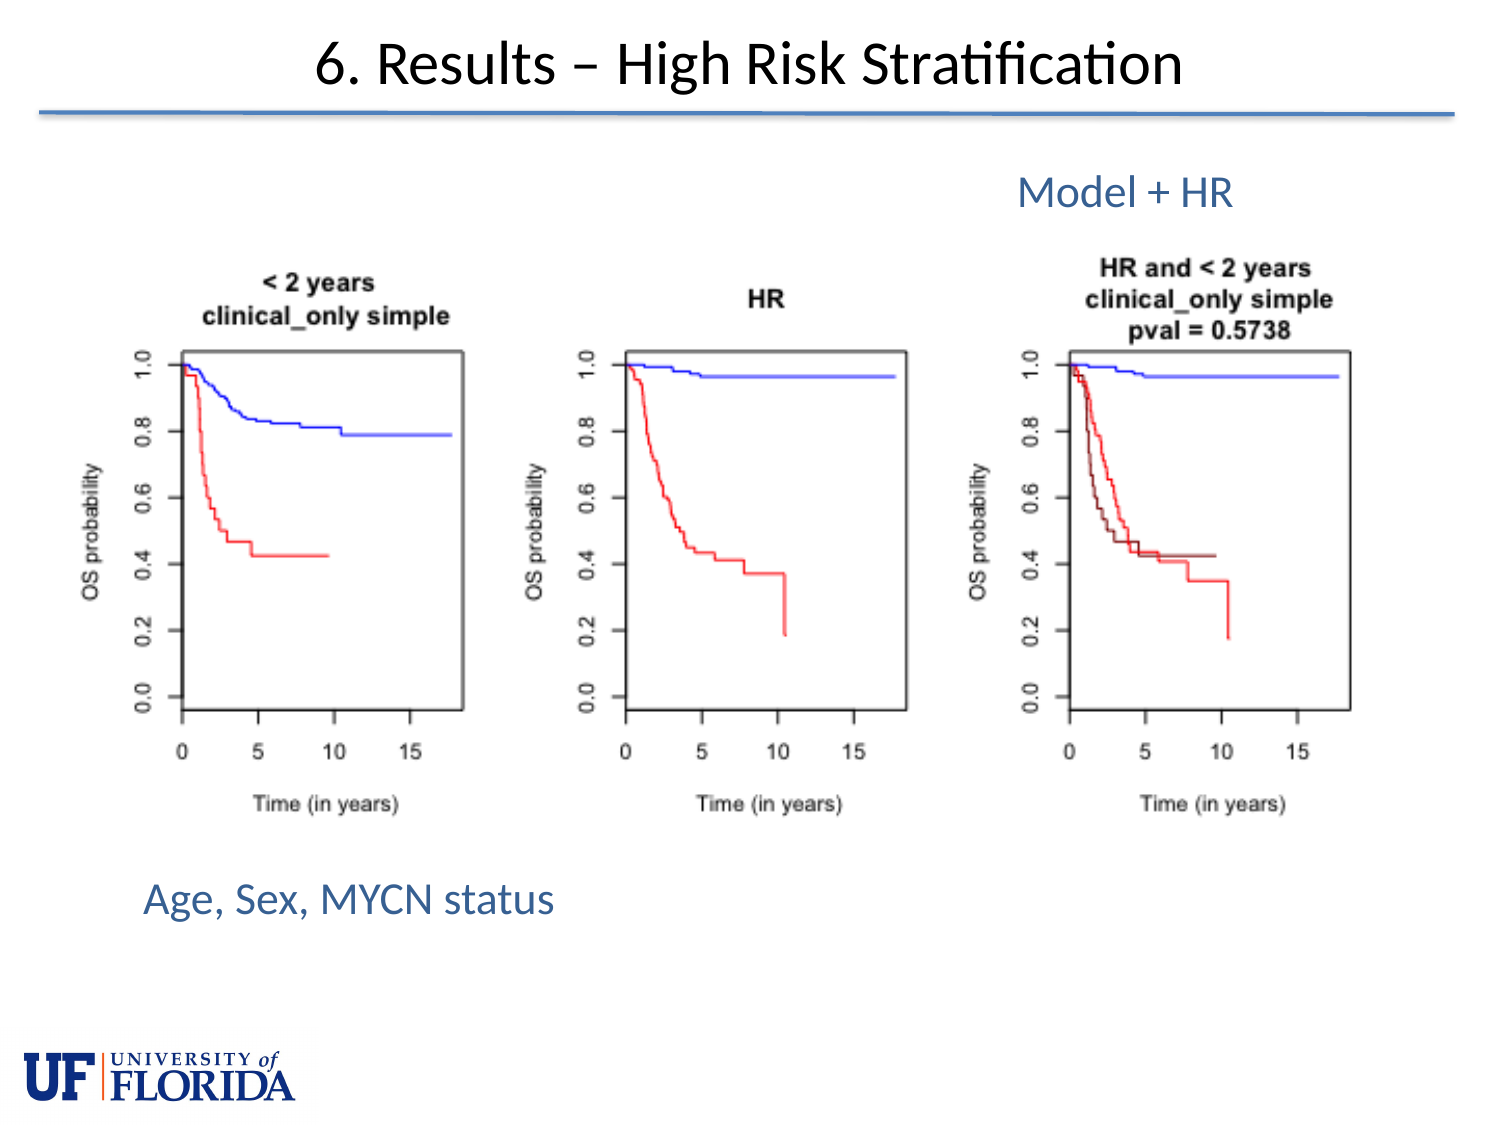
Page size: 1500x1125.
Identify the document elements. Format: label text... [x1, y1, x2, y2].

text_box Model + HR [1002, 154, 1406, 224]
text_box Age, Sex, MYCN status [128, 861, 586, 931]
picture [0, 1027, 319, 1125]
picture [74, 244, 1407, 845]
title 6. Results – High Risk Stratification [75, 21, 1425, 99]
